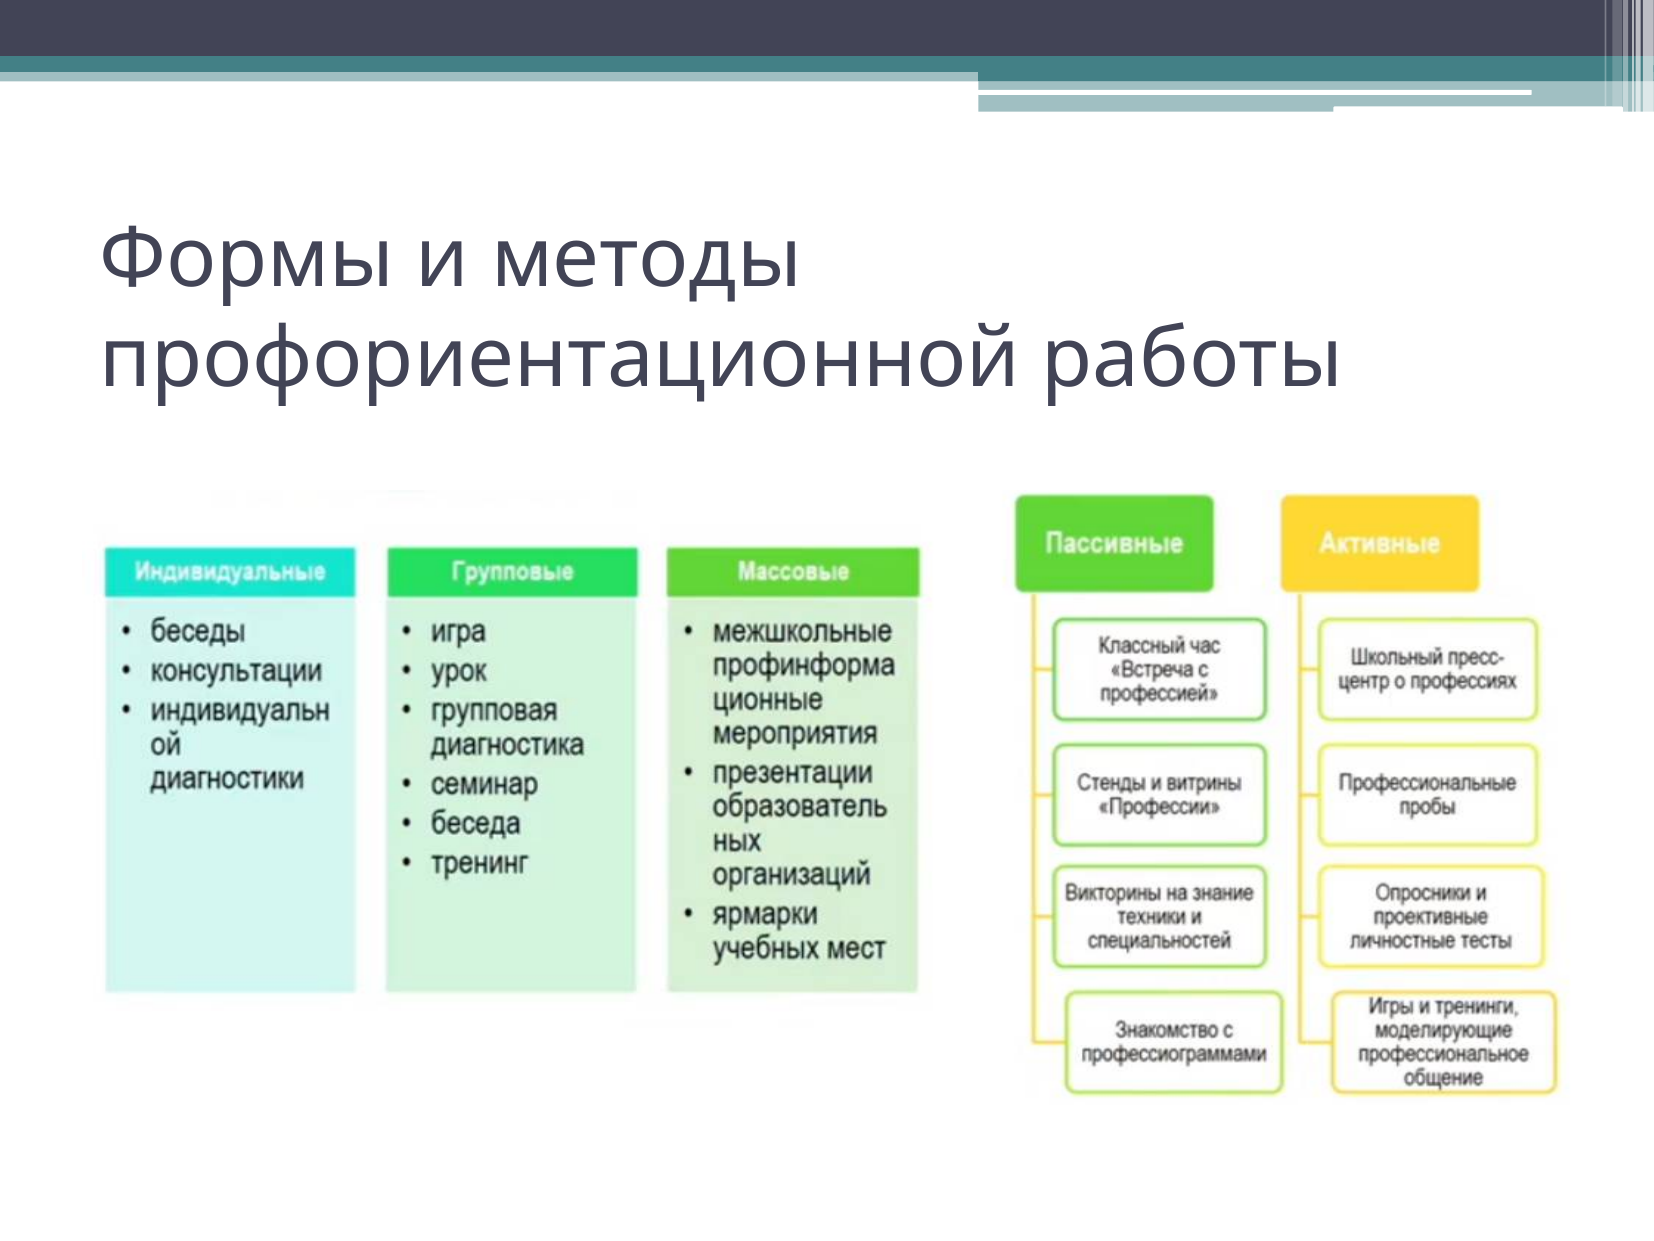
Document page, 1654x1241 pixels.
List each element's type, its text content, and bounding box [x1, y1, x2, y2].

title Формы и методы профориентационной работы [82, 206, 1571, 400]
picture [82, 490, 1572, 1105]
